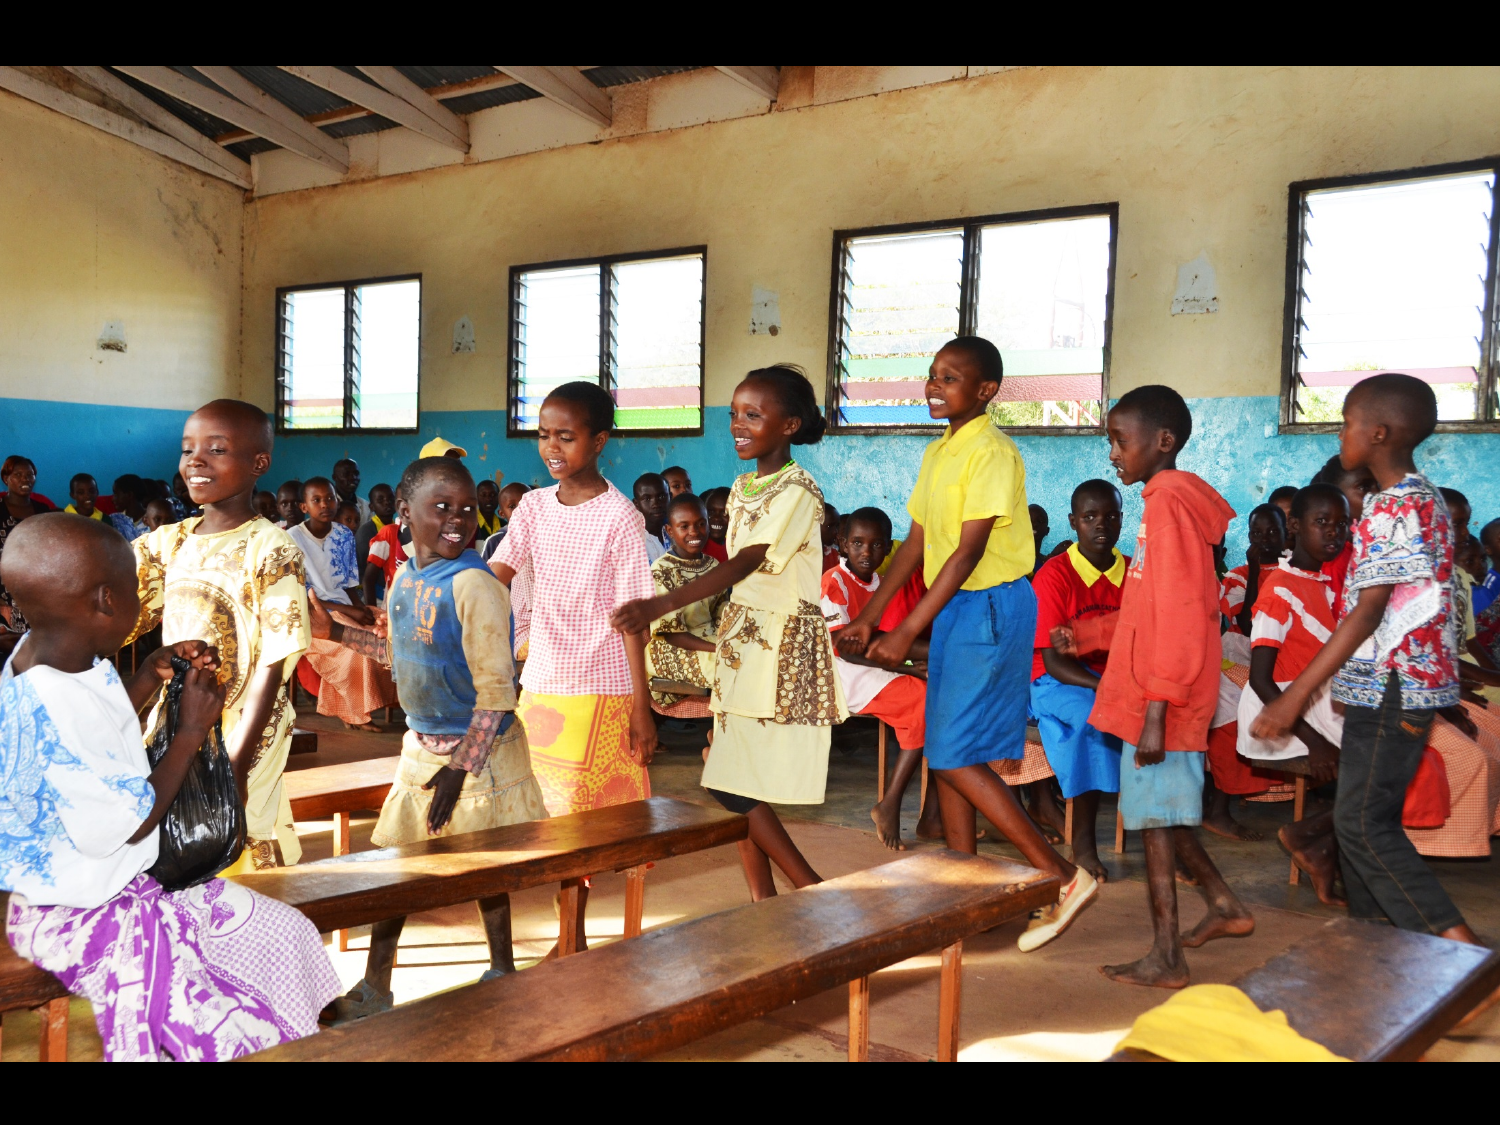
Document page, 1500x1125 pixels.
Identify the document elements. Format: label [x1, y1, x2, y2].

list [0, 66, 1500, 1062]
